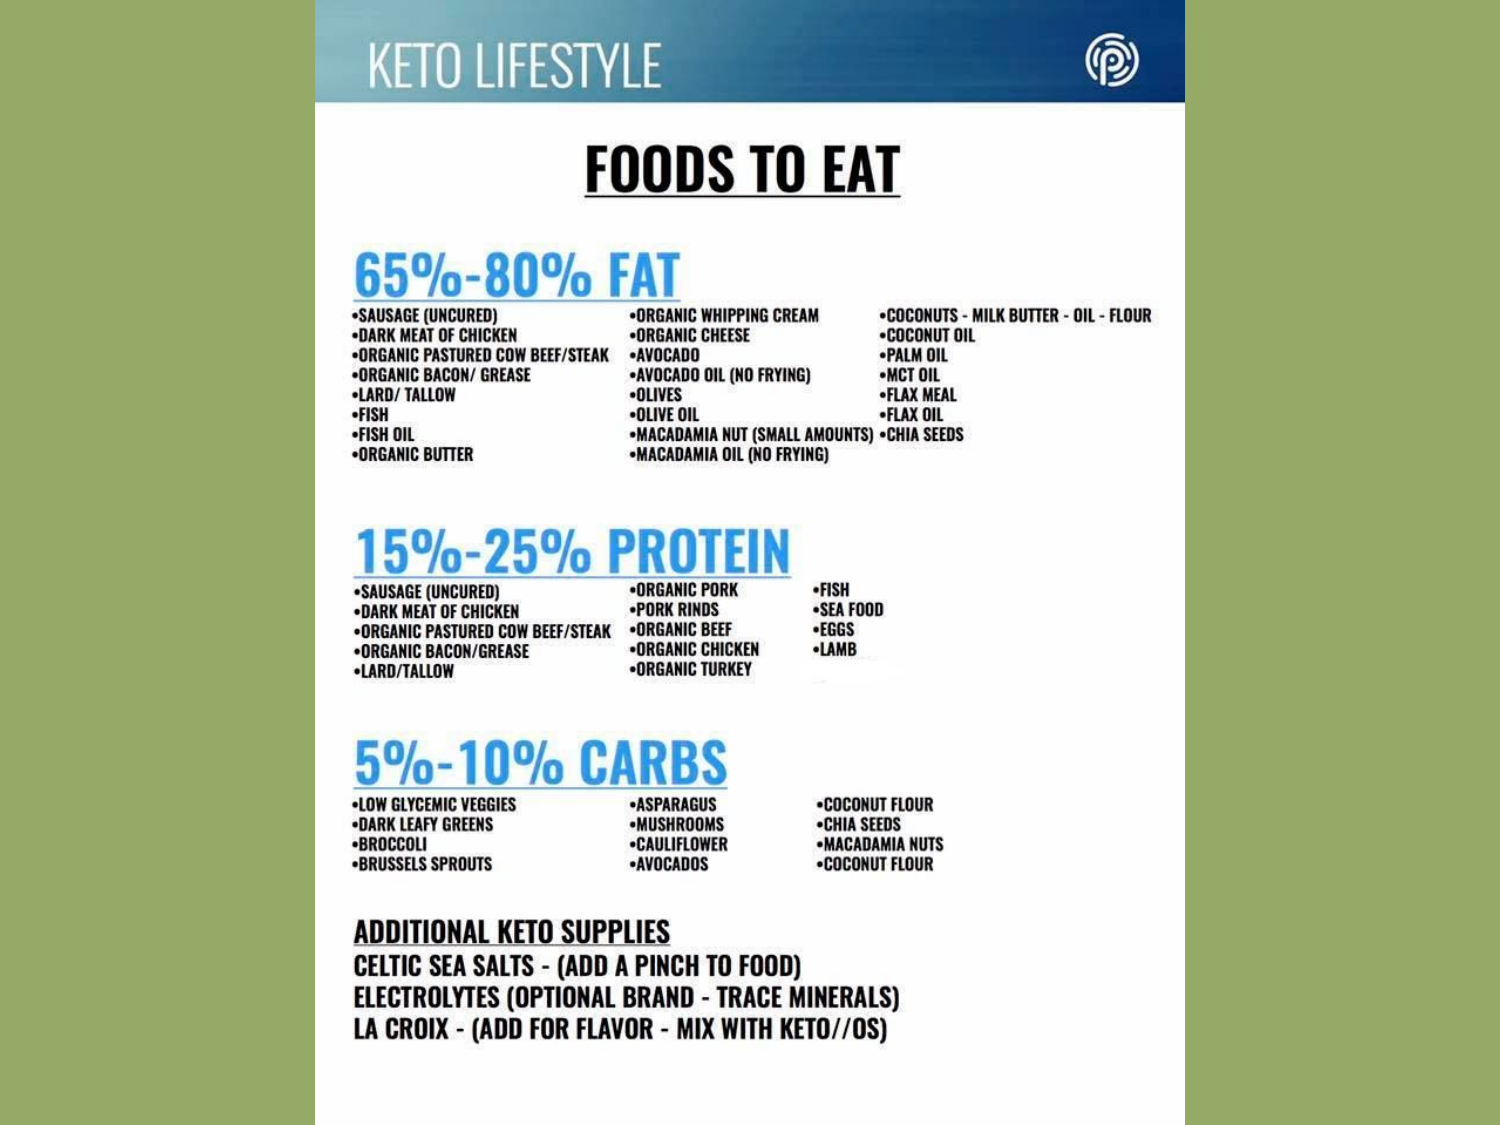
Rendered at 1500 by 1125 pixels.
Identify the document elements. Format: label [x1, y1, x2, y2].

picture [314, 0, 1185, 1125]
